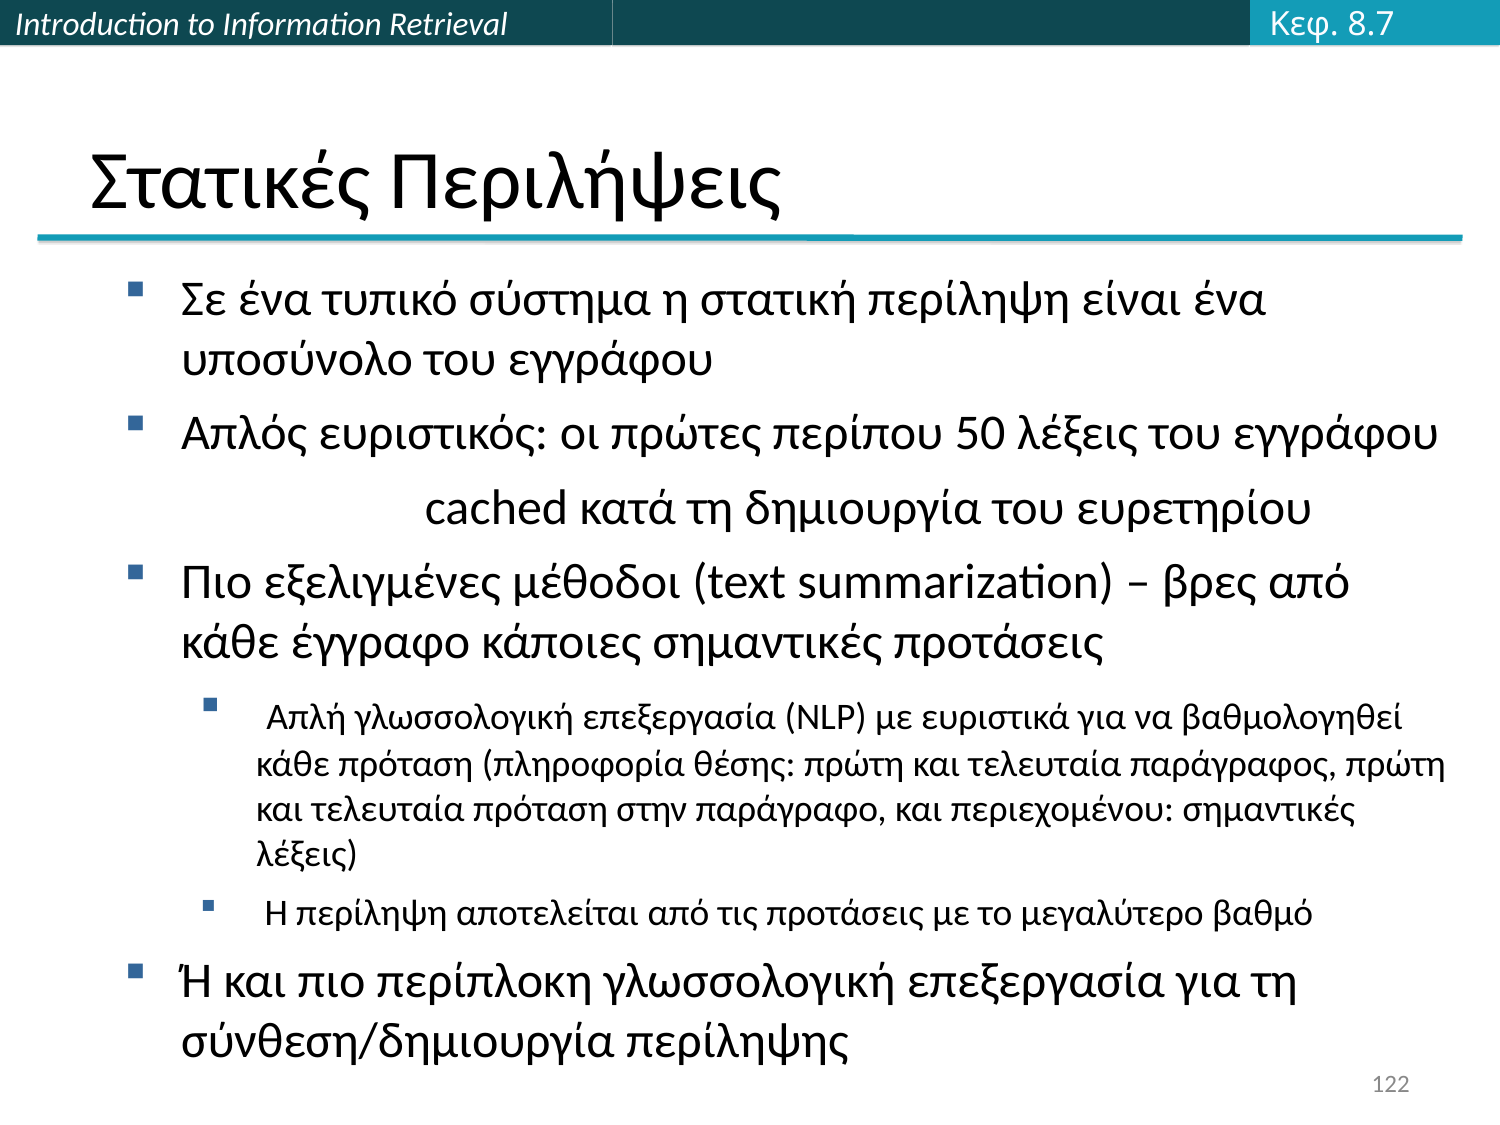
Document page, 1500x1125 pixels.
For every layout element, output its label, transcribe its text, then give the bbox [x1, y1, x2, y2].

text_box Σε ένα τυπικό σύστημα η στατική περίληψη είναι ένα υποσύνολο του εγγράφου Απλός ευριστικός: οι πρώτες περίπου 50 λέξεις του εγγράφου cached κατά τη δημιουργία του ευρετηρίου Πιο εξελιγμένες μέθοδοι (text summarization) – βρες από κάθε έγγραφο κάποιες σημαντικές προτάσεις Απλή γλωσσολογική επεξεργασία (NLP) με ευριστικά για να βαθμολογηθεί κάθε πρόταση (πληροφορία θέσης: πρώτη και τελευταία παράγραφος, πρώτη και τελευταία πρόταση στην παράγραφο, και περιεχομένου: σημαντικές λέξεις) Η περίληψη αποτελείται από τις προτάσεις με το μεγαλύτερο βαθμό Ή και πιο περίπλοκη γλωσσολογική επεξεργασία για τη σύνθεση/δημιουργία περίληψης [35, 257, 1465, 809]
text_box Κεφ. 8.7 [1254, 0, 1410, 50]
title Στατικές Περιλήψεις [74, 44, 1426, 233]
slide_number 122 [1074, 1062, 1425, 1103]
